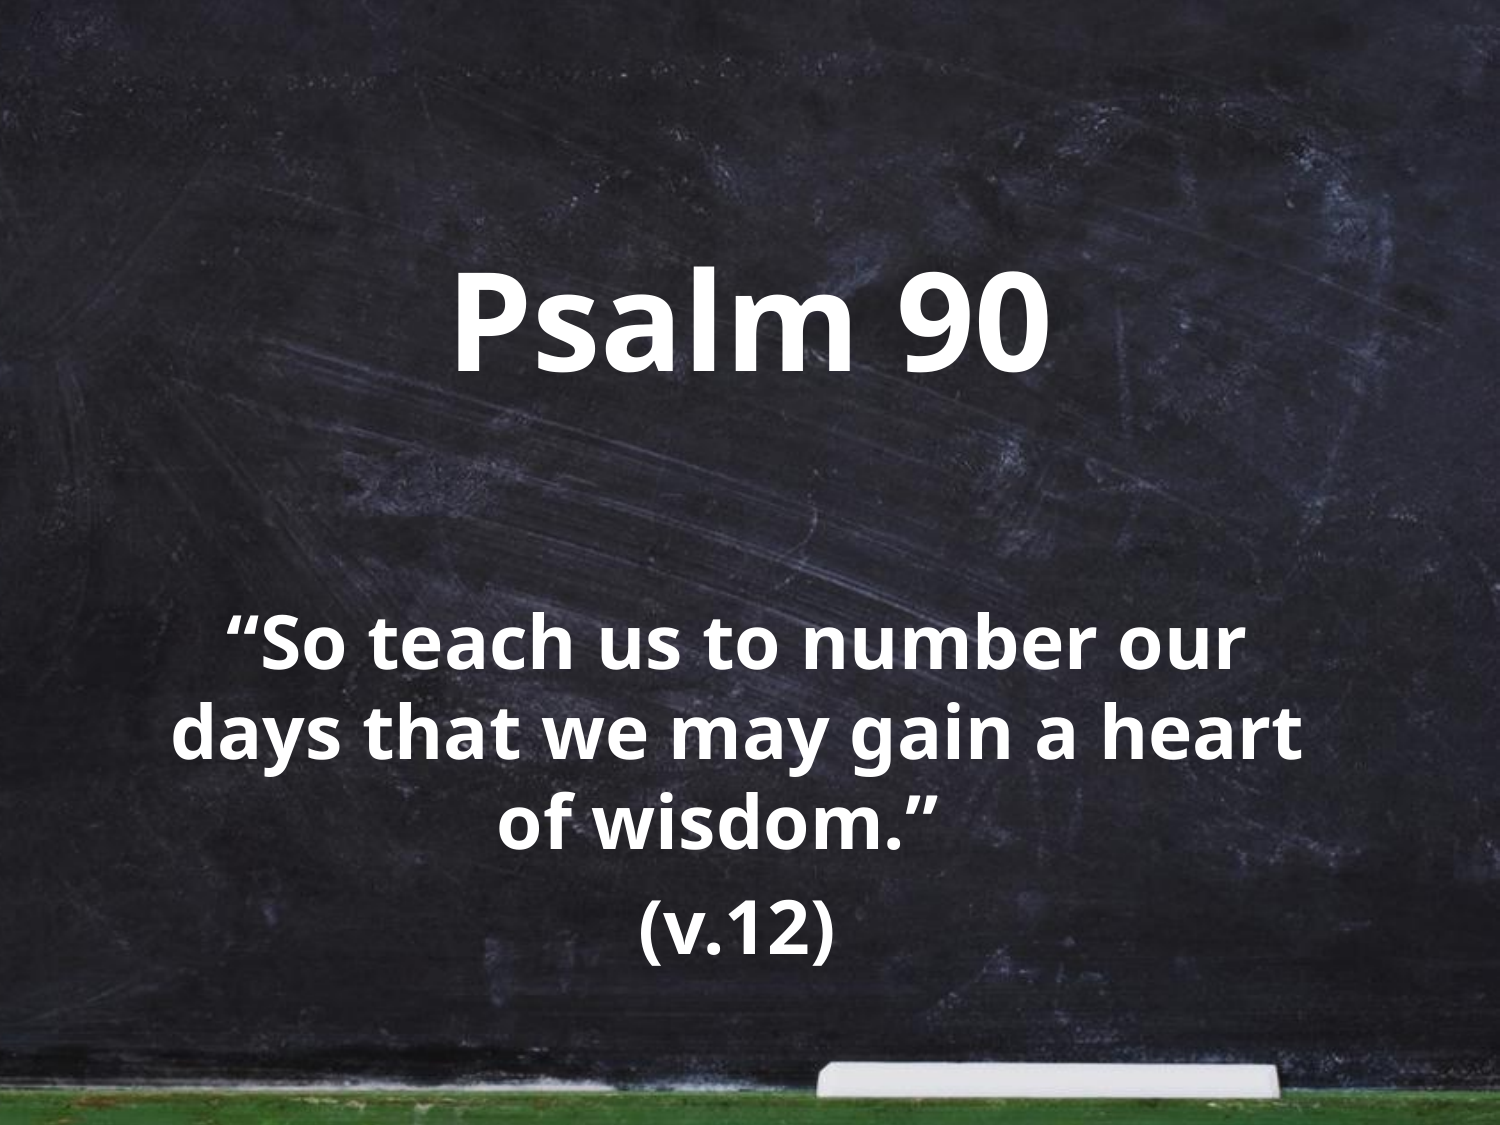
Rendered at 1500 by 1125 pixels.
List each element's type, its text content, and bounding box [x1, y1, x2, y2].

title Psalm 90 [112, 196, 1388, 438]
picture [0, 0, 1500, 1125]
subtitle “So teach us to number our days that we may gain a heart of wisdom.” (v.12) [150, 587, 1325, 938]
